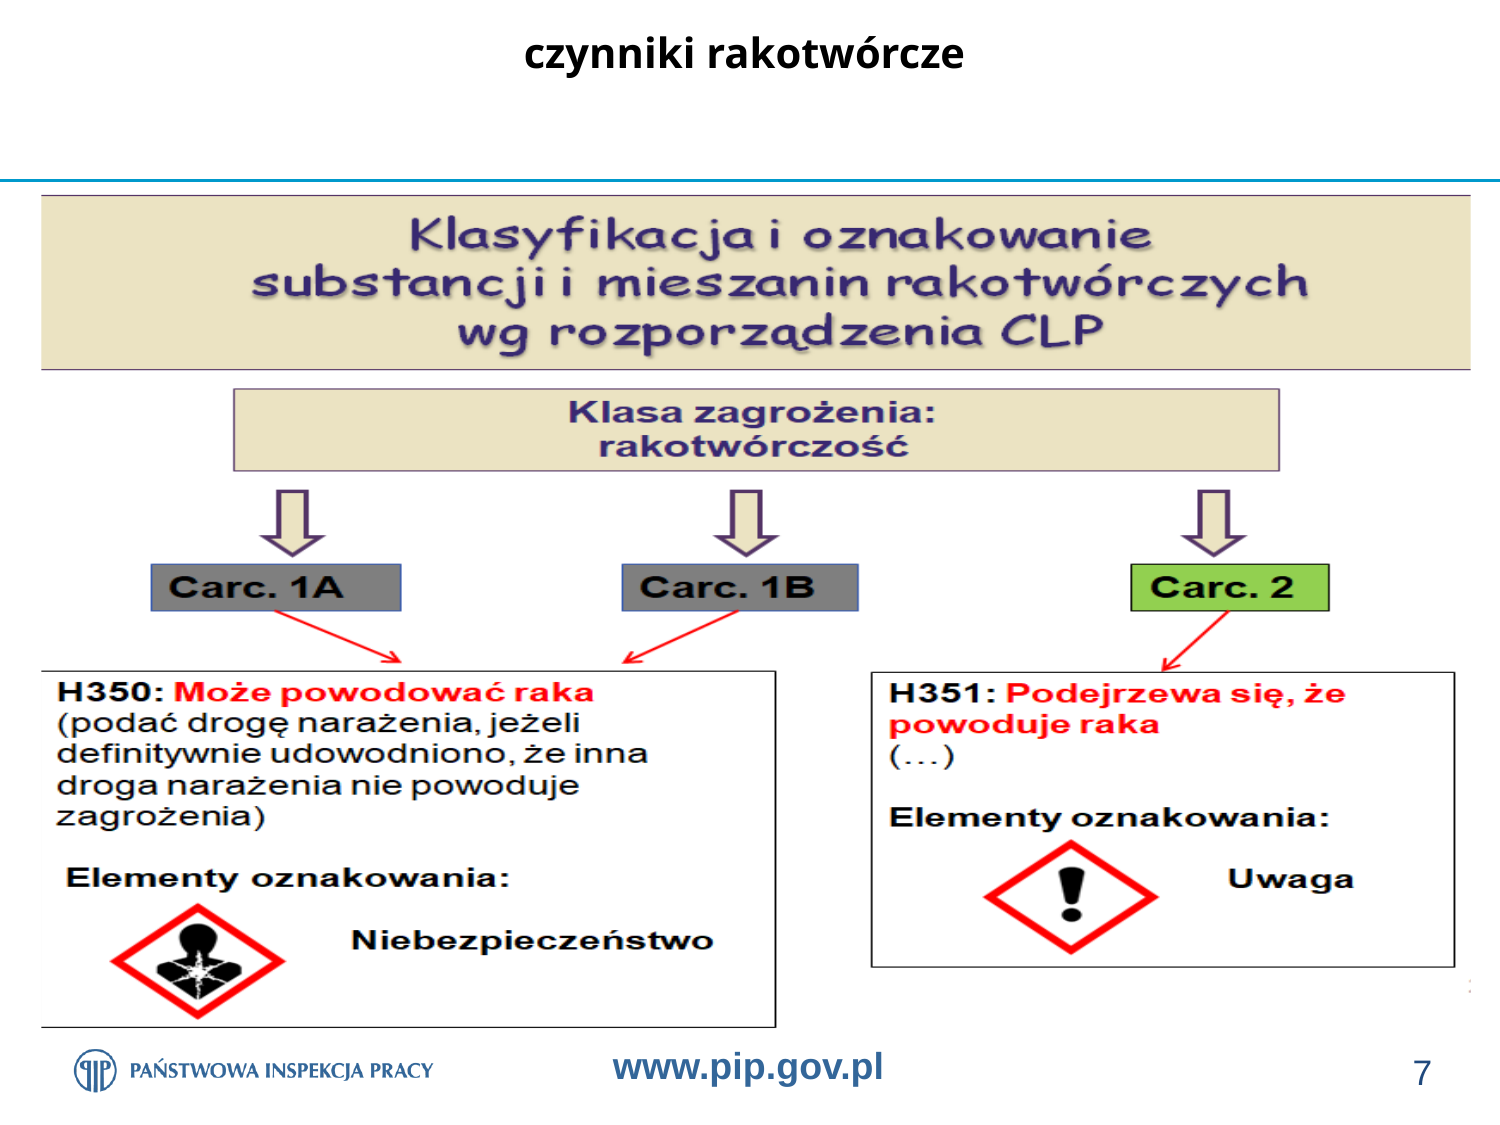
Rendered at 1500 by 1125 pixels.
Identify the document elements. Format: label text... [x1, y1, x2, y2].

picture [53, 1047, 455, 1106]
title czynniki rakotwórcze [75, 19, 1425, 90]
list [41, 184, 1471, 1047]
